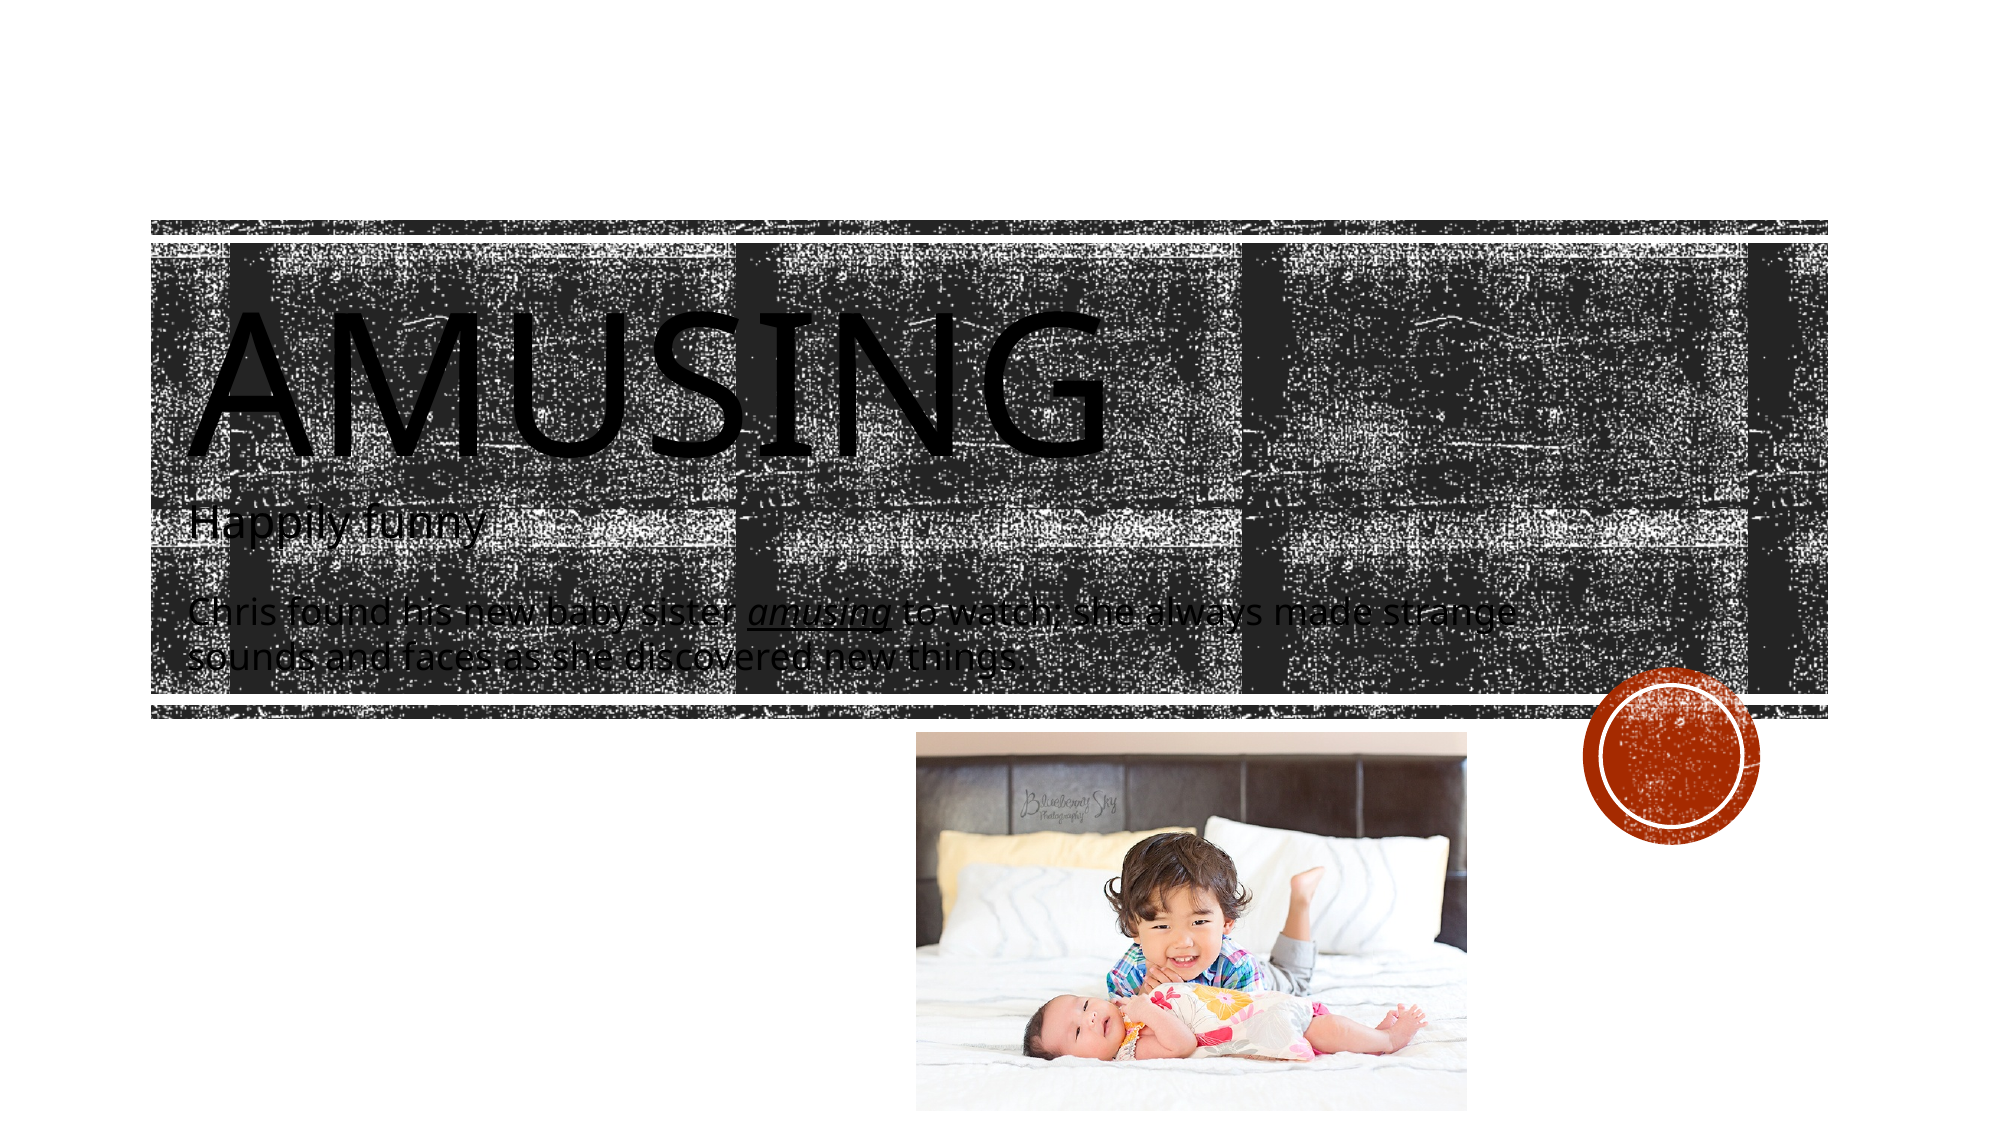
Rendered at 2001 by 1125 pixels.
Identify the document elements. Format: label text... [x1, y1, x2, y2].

picture [916, 732, 1467, 1111]
title amusing [172, 234, 1808, 564]
text_box Chris found his new baby sister amusing to watch; she always made strange sounds and faces as she discovered new things. [172, 580, 1612, 686]
subtitle Happily funny [172, 491, 1467, 564]
